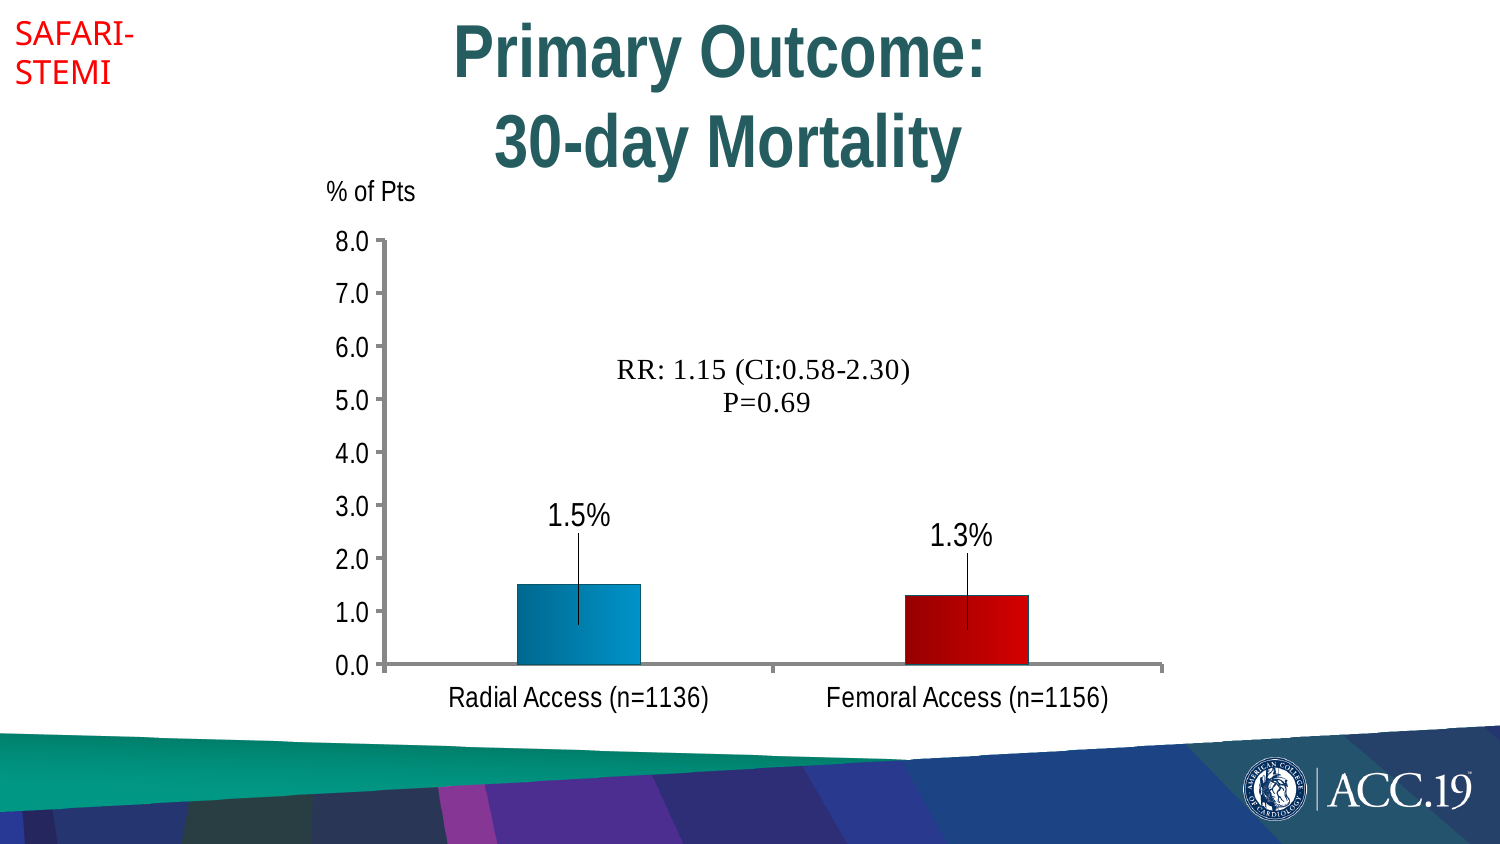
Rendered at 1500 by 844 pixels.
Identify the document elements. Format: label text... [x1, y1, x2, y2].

chart [299, 202, 1178, 721]
picture [0, 0, 1500, 844]
title Primary Outcome: 30-day Mortality [36, 22, 1422, 162]
text_box % of Pts [311, 164, 431, 201]
text_box SAFARI-STEMI [0, 4, 193, 99]
